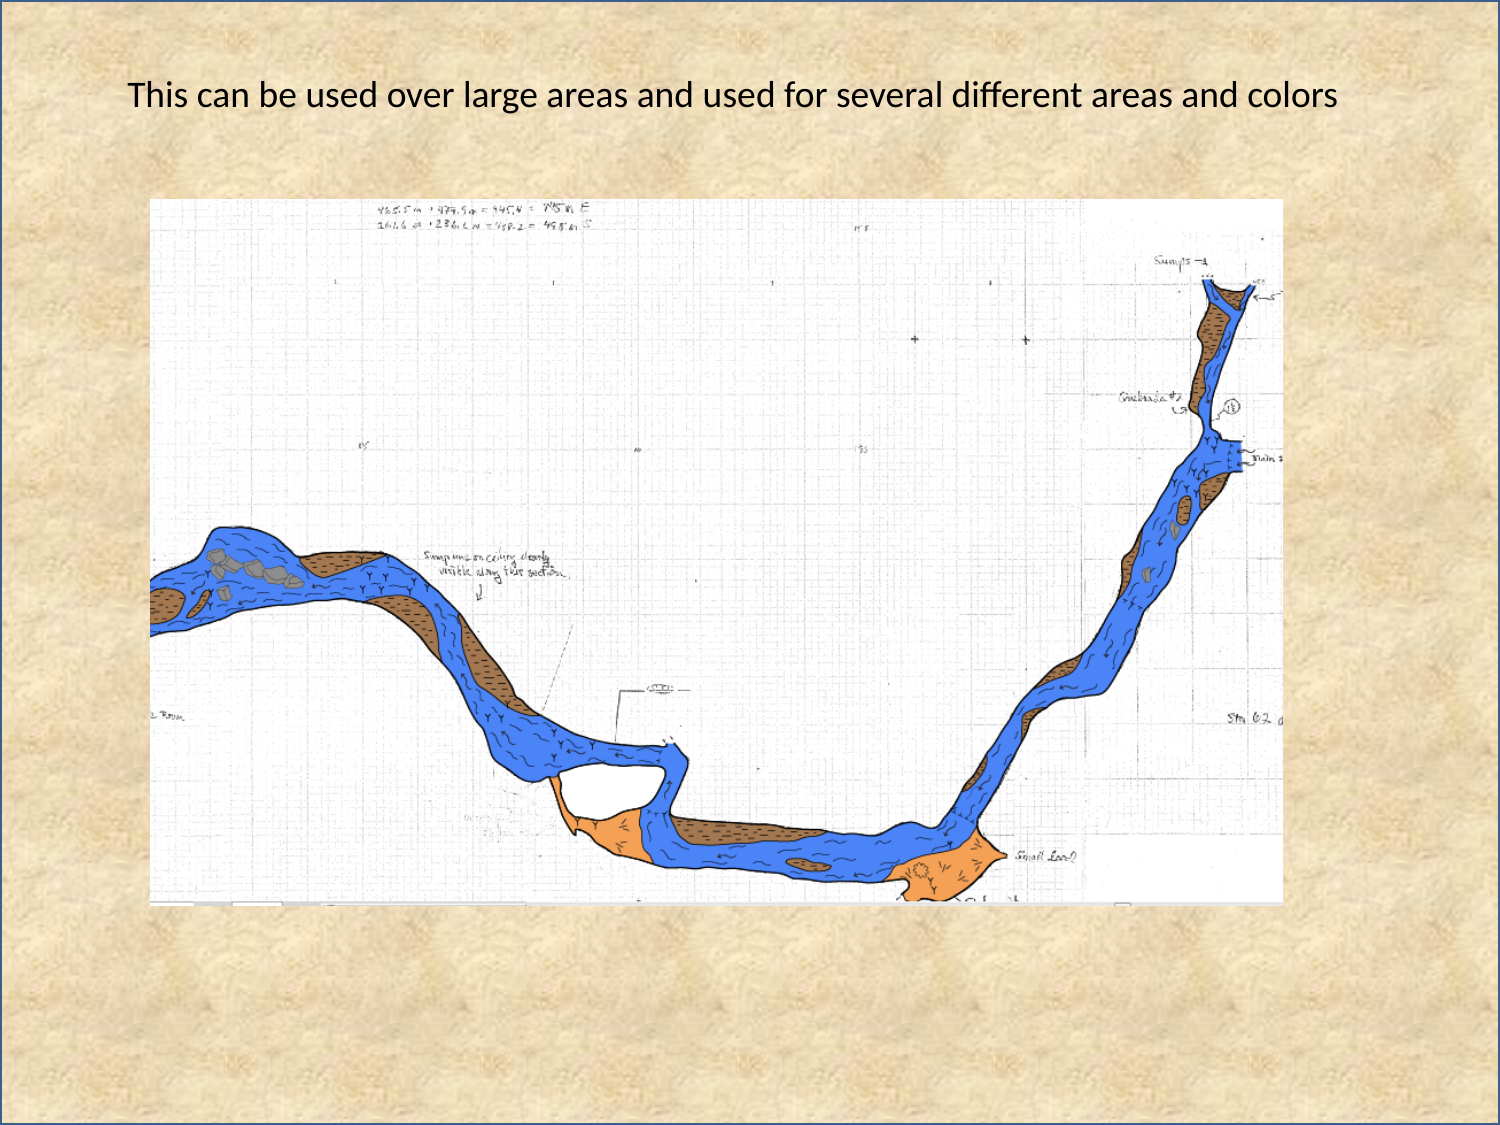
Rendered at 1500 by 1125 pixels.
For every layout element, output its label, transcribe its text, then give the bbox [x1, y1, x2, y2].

picture [2, 2, 1498, 1123]
text_box This can be used over large areas and used for several different areas and colors [112, 62, 1388, 123]
